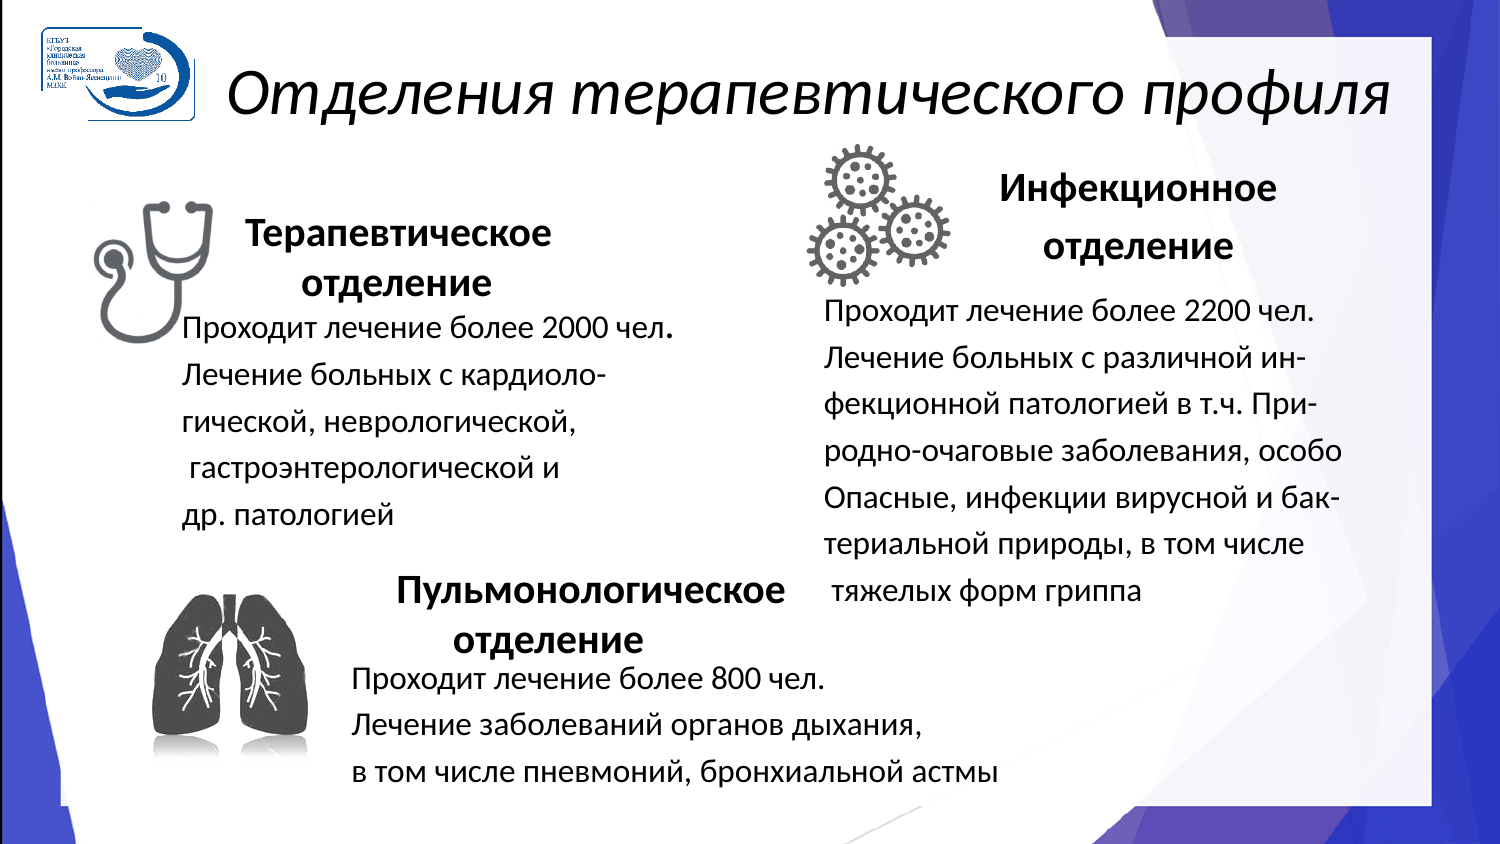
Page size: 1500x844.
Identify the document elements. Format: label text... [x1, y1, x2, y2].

text_box Терапевтическое отделение [234, 197, 680, 298]
text_box [39, 30, 222, 147]
text_box Проходит лечение более 800 чел. Лечение заболеваний органов дыхания, в том числе пневмоний, бронхиальной астмы [336, 648, 1034, 843]
text_box Проходит лечение более 2000 чел. Лечение больных с кардиоло- гической, неврологической, гастроэнтерологической и др. патологией [167, 298, 802, 540]
text_box Пульмонологическое отделение [381, 554, 863, 648]
text_box Инфекционное отделение [969, 152, 1398, 281]
text_box Отделения терапевтического профиля [222, 32, 1435, 145]
text_box Проходит лечение более 2200 чел. Лечение больных с различной ин- фекционной патологией в т.ч. При- родно-очаговые заболевания, особо Опасные, инфекции вирусной и бак- териальной природы, в том числе тяжелых форм гриппа [809, 281, 1447, 616]
picture [0, 0, 1500, 844]
